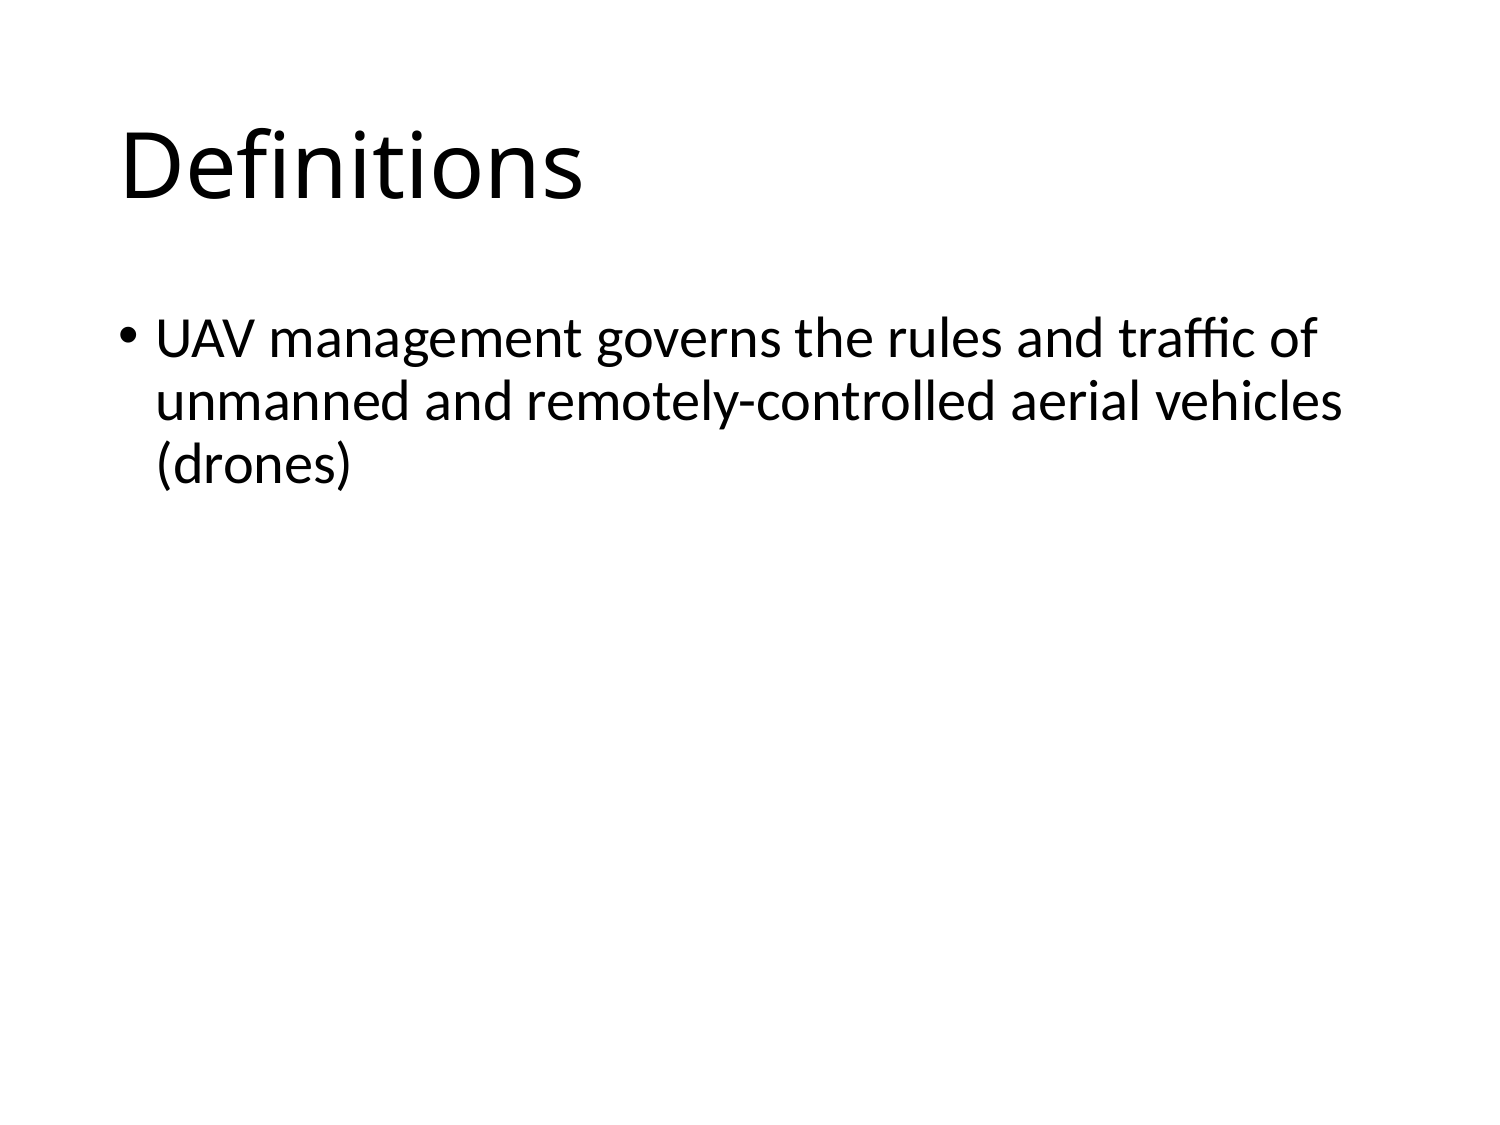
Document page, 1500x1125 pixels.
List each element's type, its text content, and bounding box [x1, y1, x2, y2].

list UAV management governs the rules and traffic of unmanned and remotely-controlled aerial vehicles (drones) [103, 299, 1397, 1014]
title Definitions [103, 59, 1397, 278]
